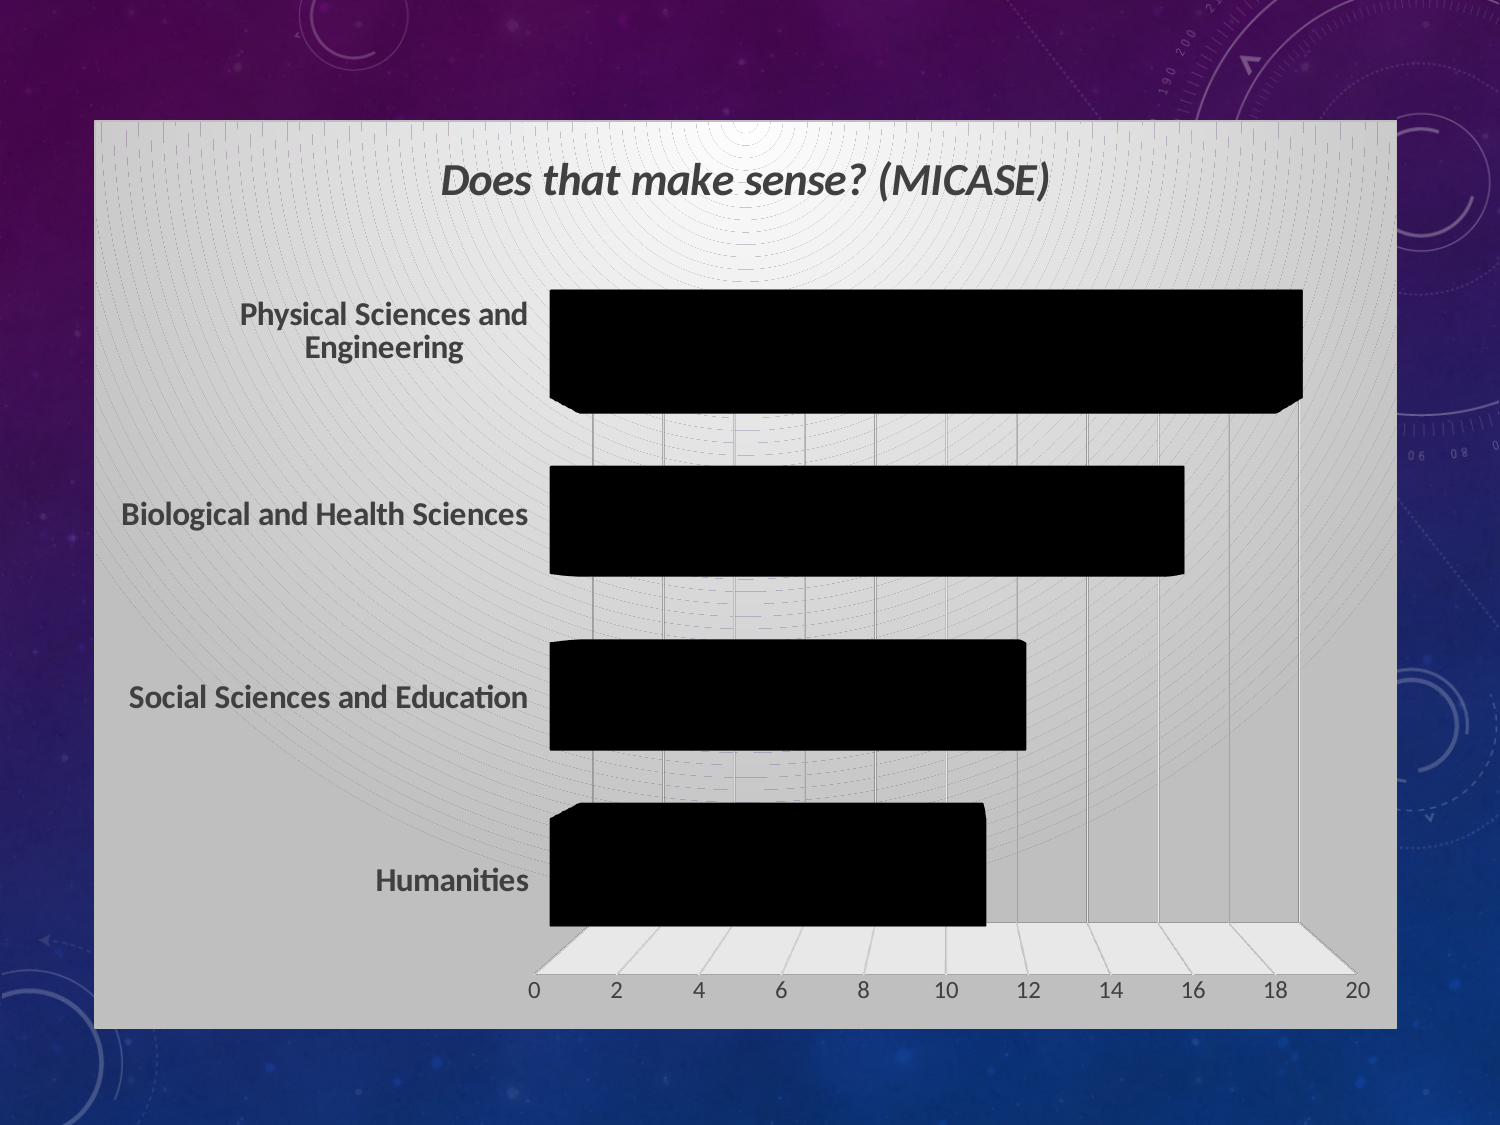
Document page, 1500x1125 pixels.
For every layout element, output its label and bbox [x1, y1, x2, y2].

chart [93, 119, 1398, 1029]
picture [0, 0, 1500, 1125]
